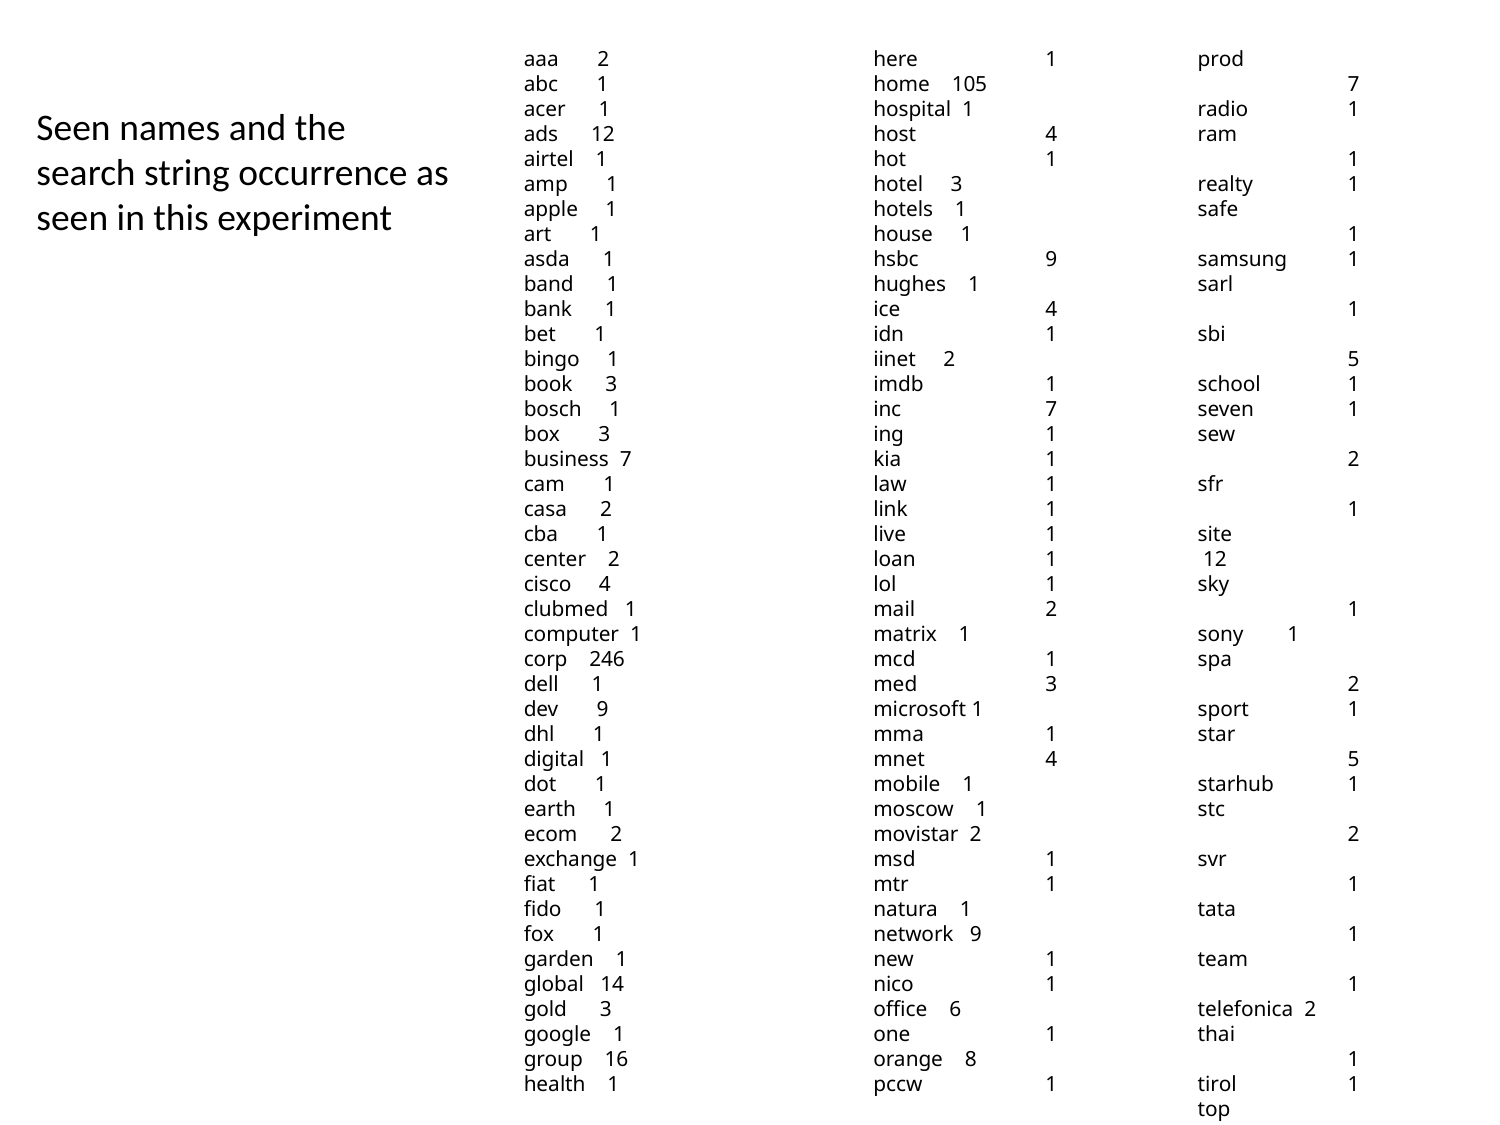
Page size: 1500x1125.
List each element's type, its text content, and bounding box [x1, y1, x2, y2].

text_box aaa 2 abc 1 acer 1 ads 12 airtel 1 amp 1 apple 1 art 1 asda 1 band 1 bank 1 bet 1 bingo 1 book 3 bosch 1 box 3 business 7 cam 1 casa 2 cba 1 center 2 cisco 4 clubmed 1 computer 1 corp 246 dell 1 dev 9 dhl 1 digital 1 dot 1 earth 1 ecom 2 exchange 1 fiat 1 fido 1 fox 1 garden 1 global 14 gold 3 google 1 group 16 health 1 [509, 38, 748, 1125]
text_box prod 7 radio 1 ram 1 realty 1 safe 1 samsung 1 sarl 1 sbi 5 school 1 seven 1 sew 2 sfr 1 site 12 sky 1 sony 1 spa 2 sport 1 star 5 starhub 1 stc 2 svr 1 tata 1 team 1 telefonica 2 thai 1 tirol 1 top 2 toshiba 1 toyota 1 unicorn 1 web 2 win 5 windows 1 work 1 world 3 wow 1 youtube 1 [1182, 38, 1382, 1125]
text_box here 1 home 105 hospital 1 host 4 hot 1 hotel 3 hotels 1 house 1 hsbc 9 hughes 1 ice 4 idn 1 iinet 2 imdb 1 inc 7 ing 1 kia 1 law 1 link 1 live 1 loan 1 lol 1 mail 2 matrix 1 mcd 1 med 3 microsoft 1 mma 1 mnet 4 mobile 1 moscow 1 movistar 2 msd 1 mtr 1 natura 1 network 9 new 1 nico 1 office 6 one 1 orange 8 pccw 1 [858, 38, 1072, 1103]
text_box Seen names and the search string occurrence as seen in this experiment [21, 95, 466, 246]
